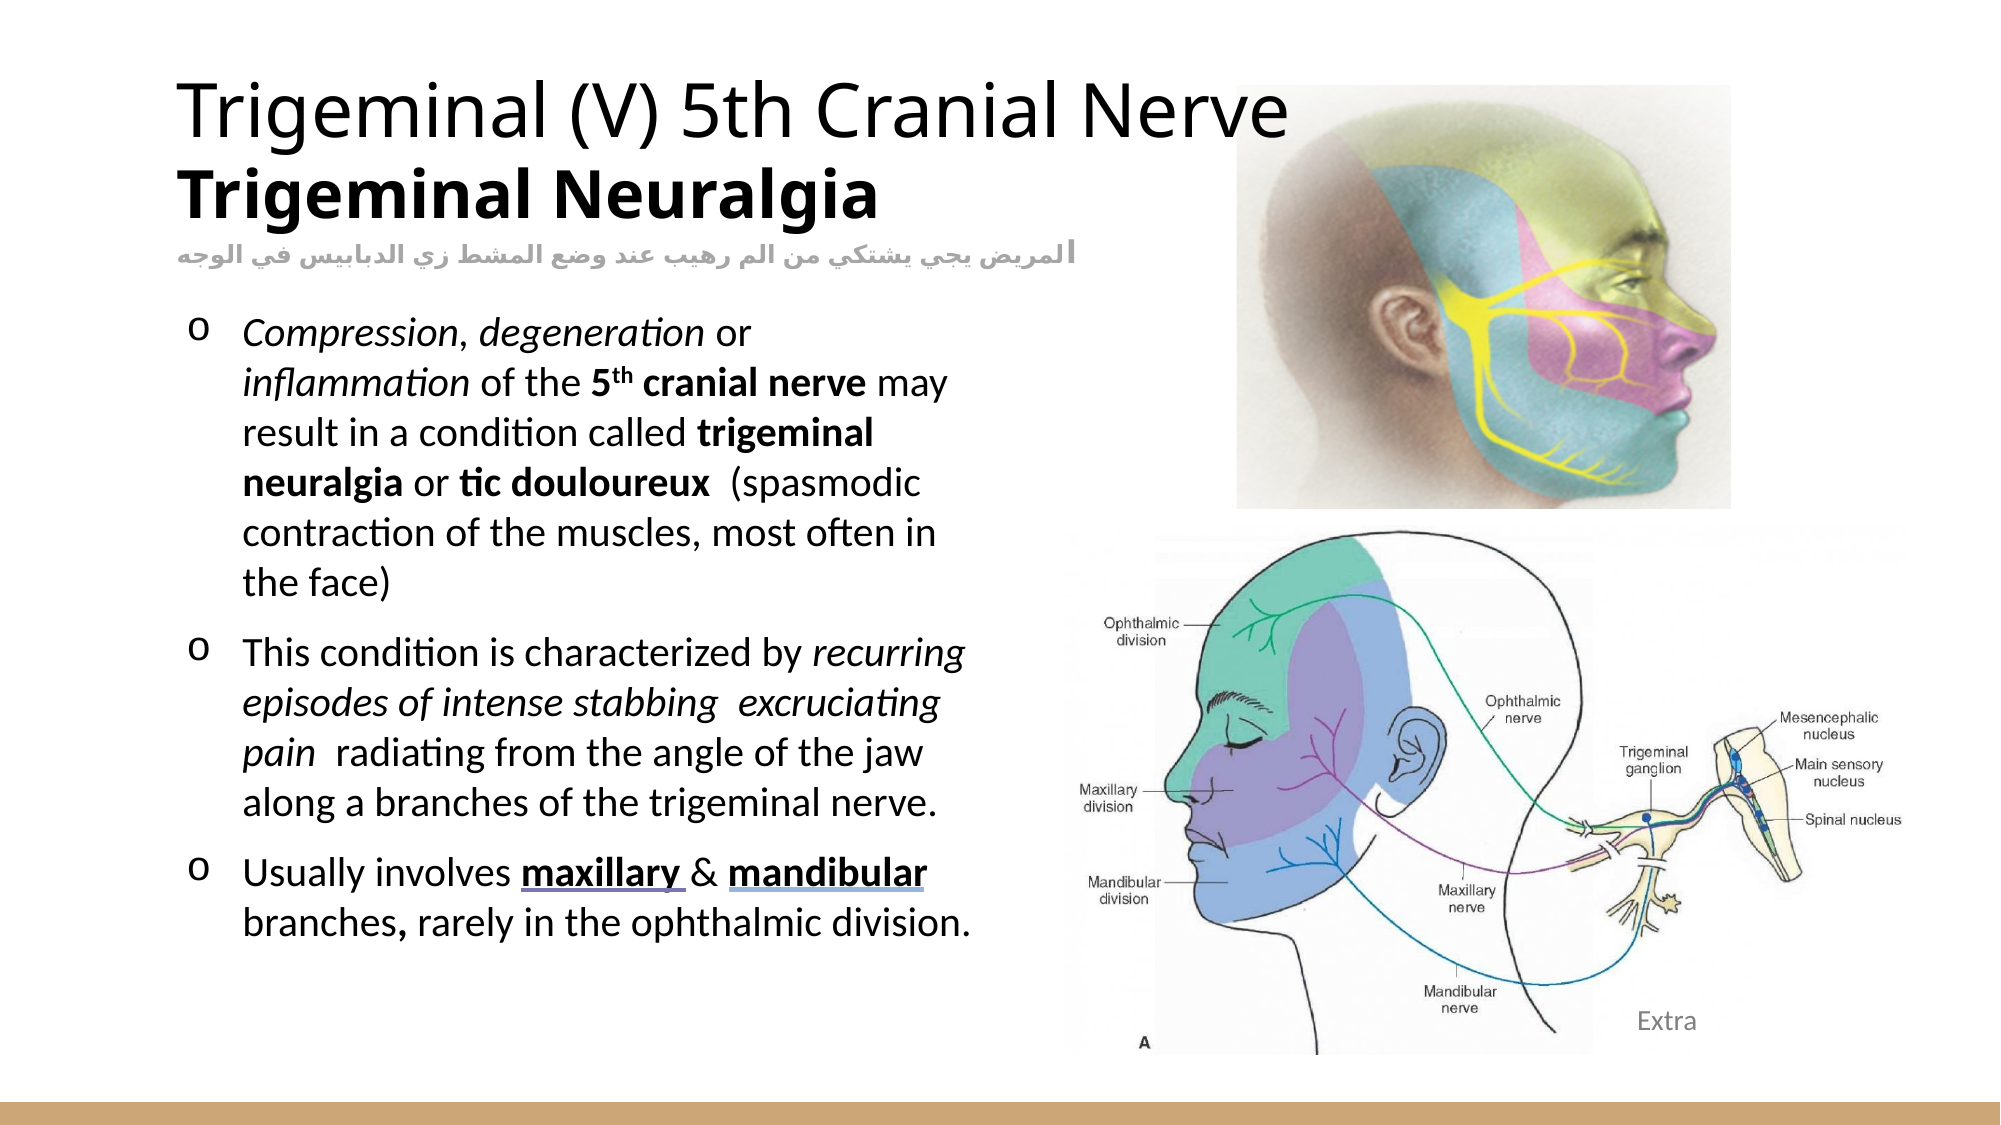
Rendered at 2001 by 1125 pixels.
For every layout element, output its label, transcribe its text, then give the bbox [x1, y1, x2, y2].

text_box Trigeminal (V) 5th Cranial Nerve Trigeminal Neuralgia المريض يجي يشتكي من الم رهيب عند وضع المشط زي الدبابيس في الوجه [161, 51, 1838, 281]
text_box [1064, 525, 1906, 1055]
picture [1236, 85, 1731, 509]
text_box Compression, degeneration or inflammation of the 5th cranial nerve may result in a condition called trigeminal neuralgia or tic douloureux (spasmodic contraction of the muscles, most often in the face) This condition is characterized by recurring episodes of intense stabbing excruciating pain radiating from the angle of the jaw along a branches of the trigeminal nerve. Usually involves maxillary & mandibular branches, rarely in the ophthalmic division. [171, 296, 1000, 952]
